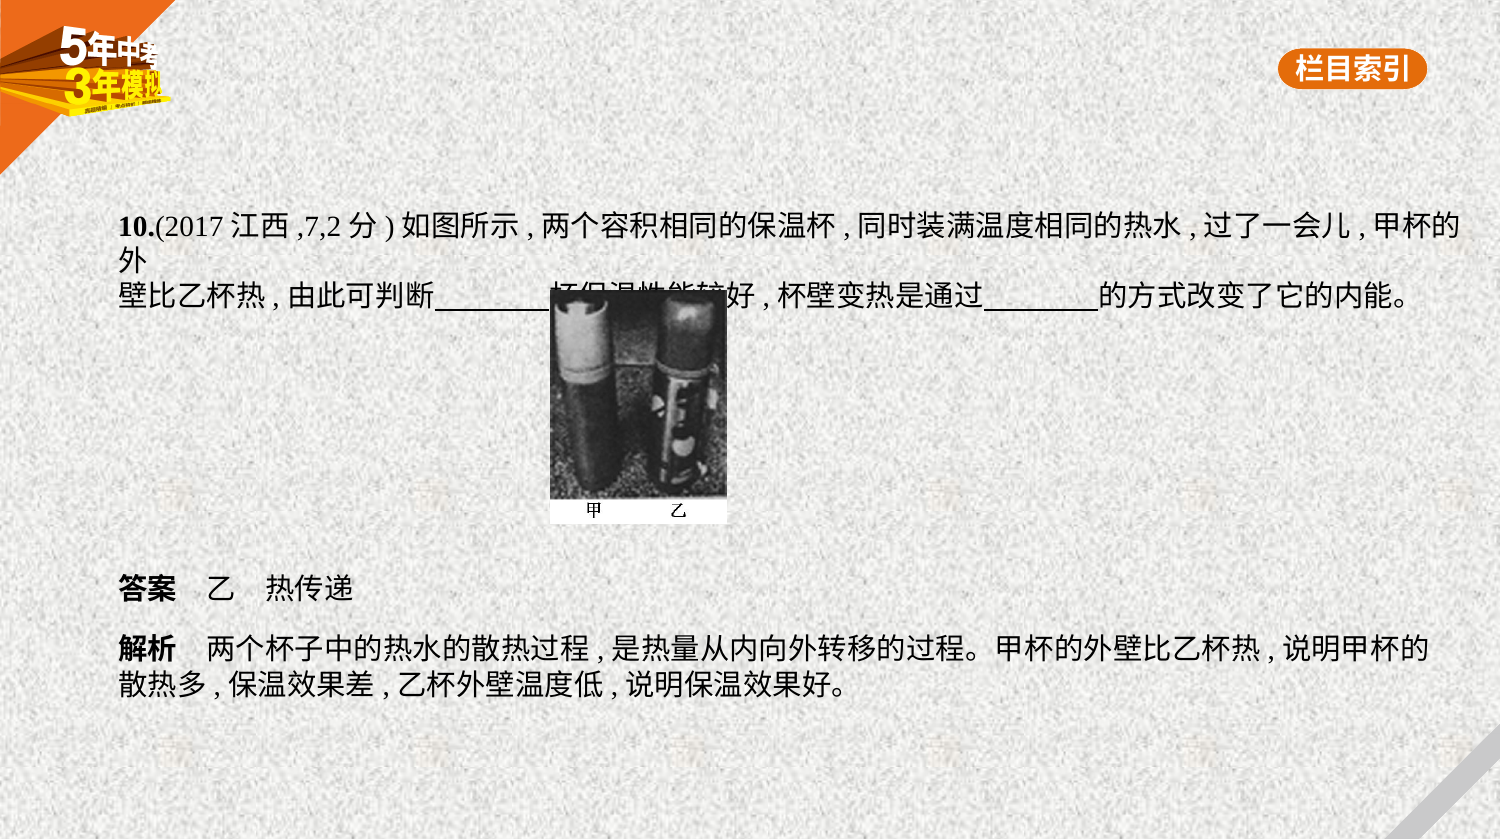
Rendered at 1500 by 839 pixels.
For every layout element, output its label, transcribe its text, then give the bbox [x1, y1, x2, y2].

text_box 解析 两个杯子中的热水的散热过程,是热量从内向外转移的过程。甲杯的外壁比乙杯热,说明甲杯的 散热多,保温效果差,乙杯外壁温度低,说明保温效果好。 [118, 630, 1483, 701]
text_box 答案 乙 热传递 [118, 569, 1483, 606]
picture [0, 0, 1500, 839]
text_box 10.(2017江西,7,2分)如图所示,两个容积相同的保温杯,同时装满温度相同的热水,过了一会儿,甲杯的外 壁比乙杯热,由此可判断 杯保温性能较好,杯壁变热是通过 的方式改变了它的内能。 [118, 206, 1483, 458]
